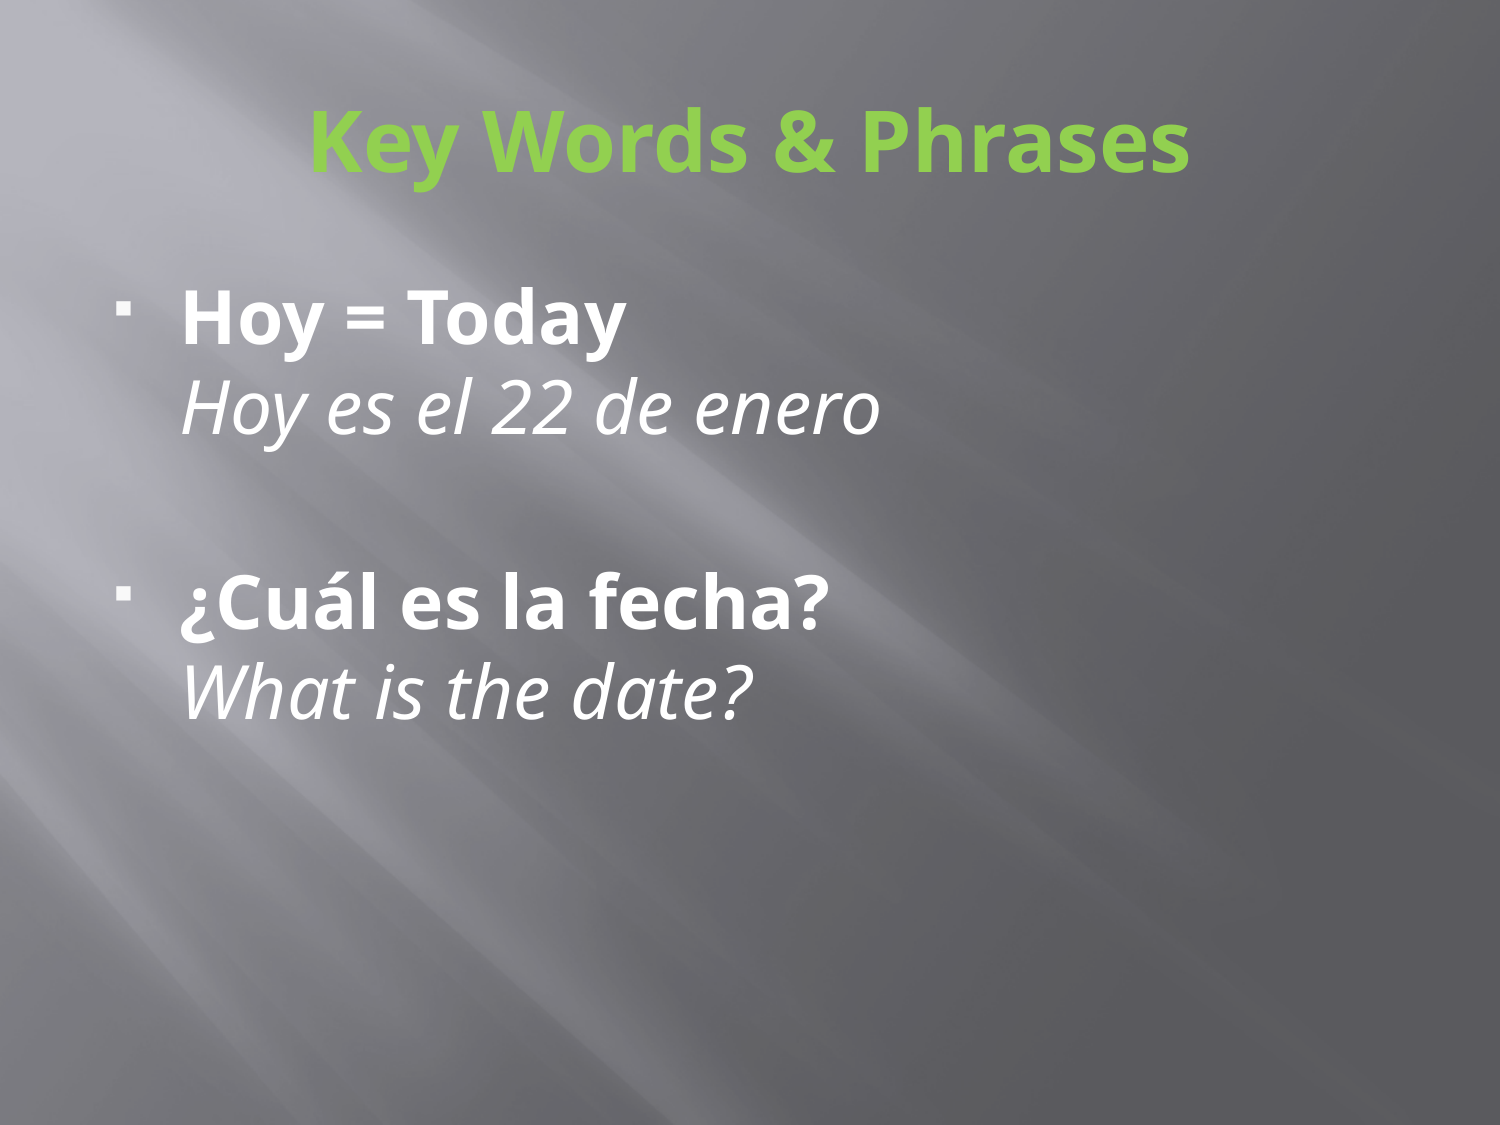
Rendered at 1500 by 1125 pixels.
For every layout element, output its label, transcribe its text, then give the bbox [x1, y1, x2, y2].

list Hoy = Today Hoy es el 22 de enero ¿Cuál es la fecha? What is the date? [75, 262, 1425, 1035]
title Key Words & Phrases [75, 45, 1425, 233]
